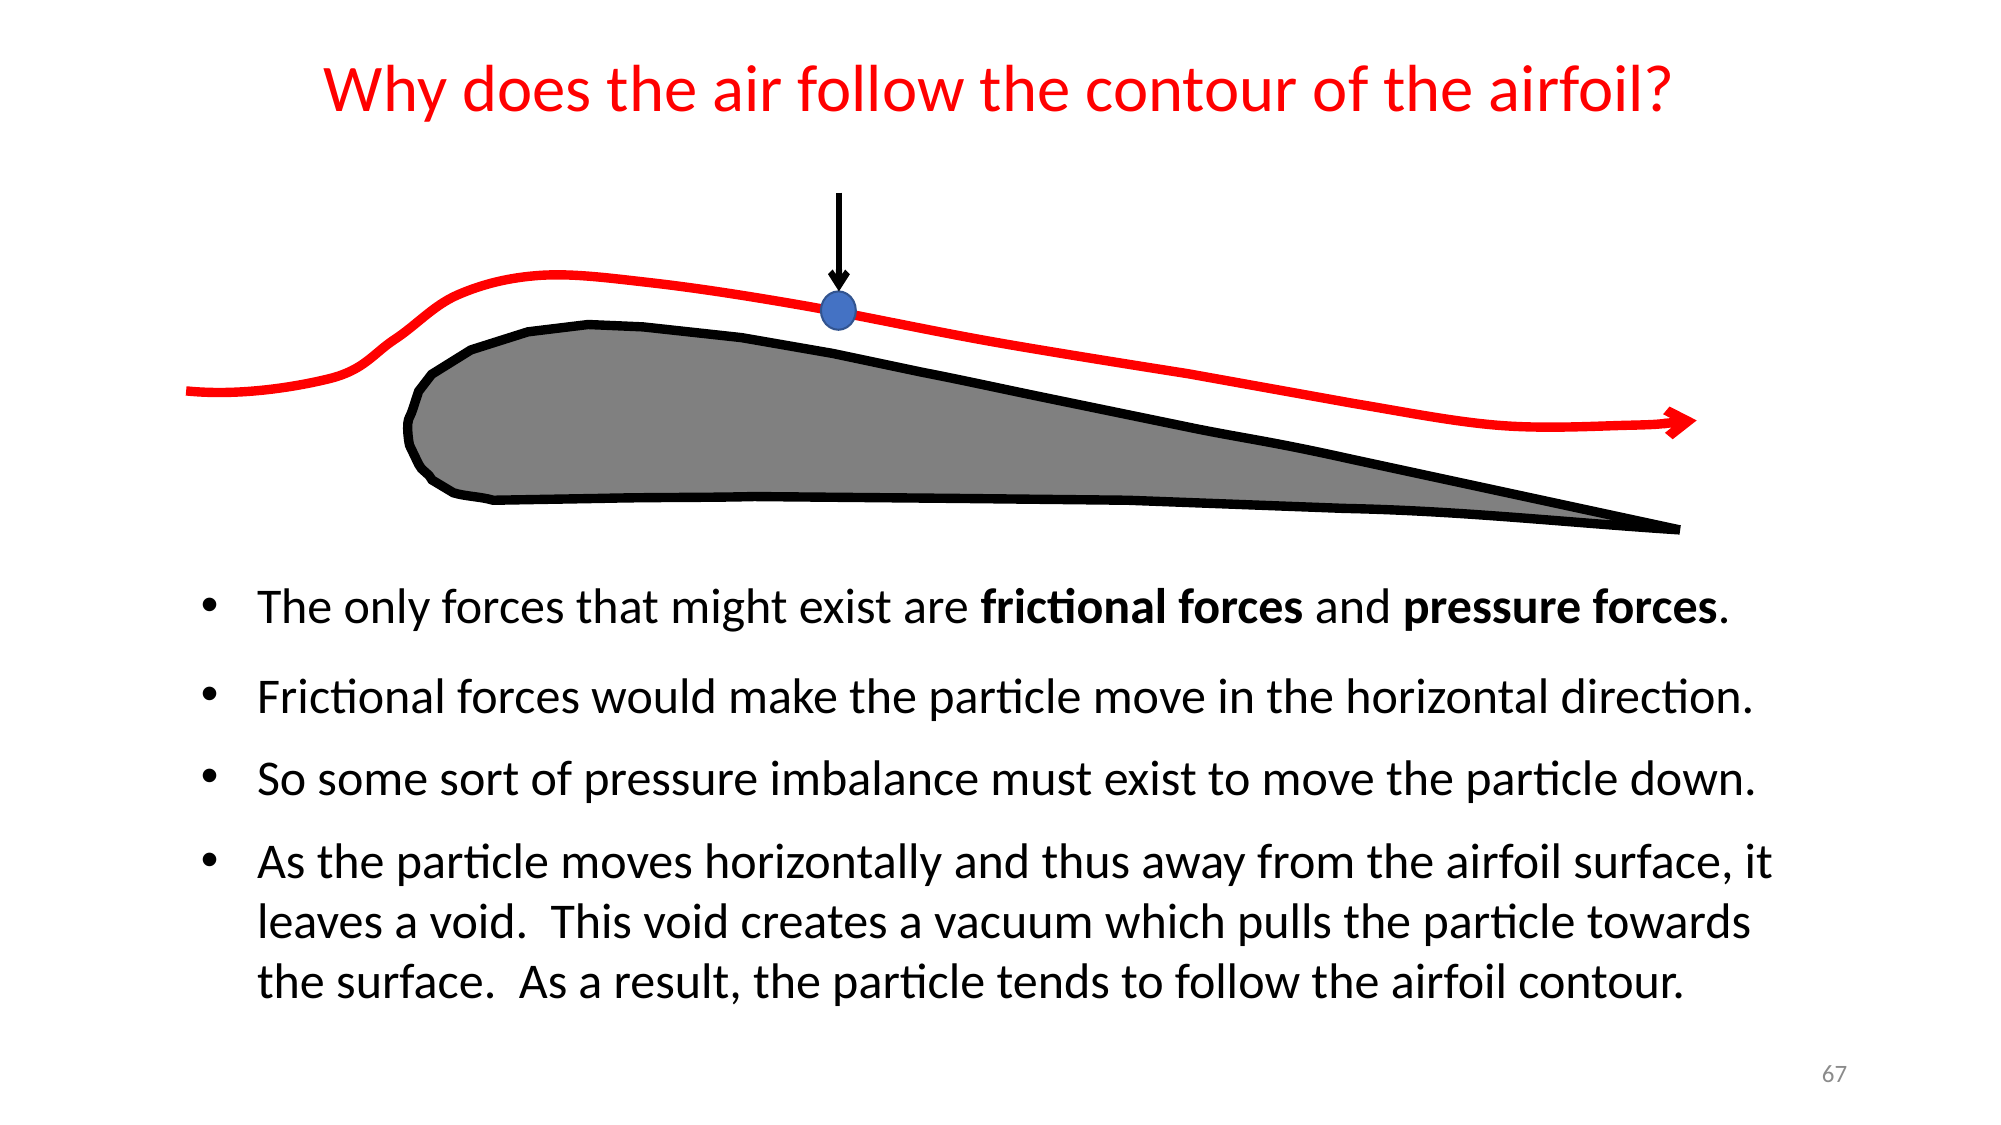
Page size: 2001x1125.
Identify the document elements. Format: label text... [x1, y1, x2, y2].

text_box [186, 273, 1697, 429]
slide_number 67 [1412, 1042, 1863, 1103]
text_box [406, 396, 1681, 531]
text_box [820, 192, 856, 330]
text_box As the particle moves horizontally and thus away from the airfoil surface, it leaves a void. This void creates a vacuum which pulls the particle towards the surface. As a result, the particle tends to follow the airfoil contour. [186, 821, 1827, 1017]
text_box Why does the air follow the contour of the airfoil? [254, 37, 1746, 133]
text_box Frictional forces would make the particle move in the horizontal direction. [186, 655, 1827, 731]
text_box So some sort of pressure imbalance must exist to move the particle down. [186, 738, 1827, 814]
text_box The only forces that might exist are frictional forces and pressure forces. [186, 566, 1827, 642]
